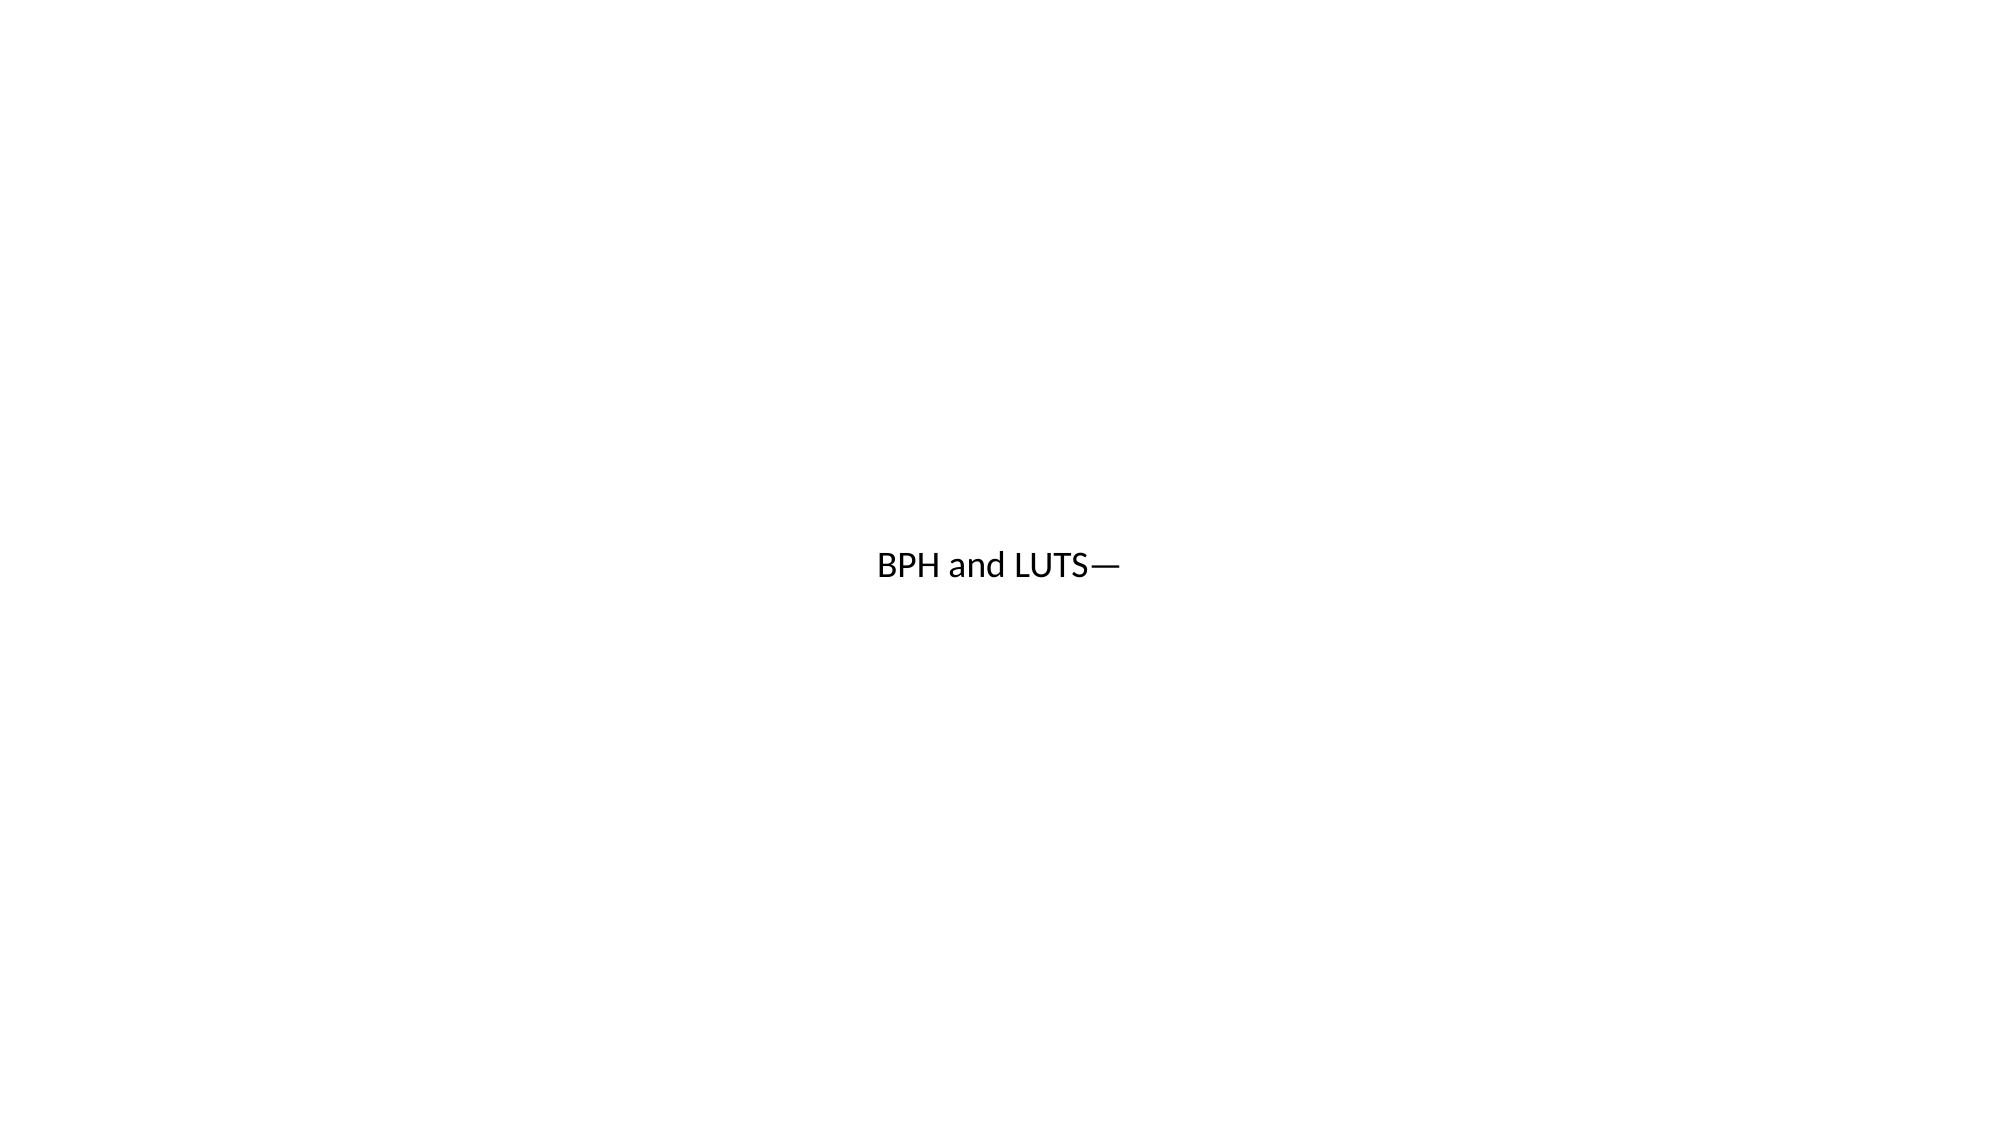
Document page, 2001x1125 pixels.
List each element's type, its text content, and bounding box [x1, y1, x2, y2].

text_box BPH and LUTS— [862, 532, 1138, 592]
